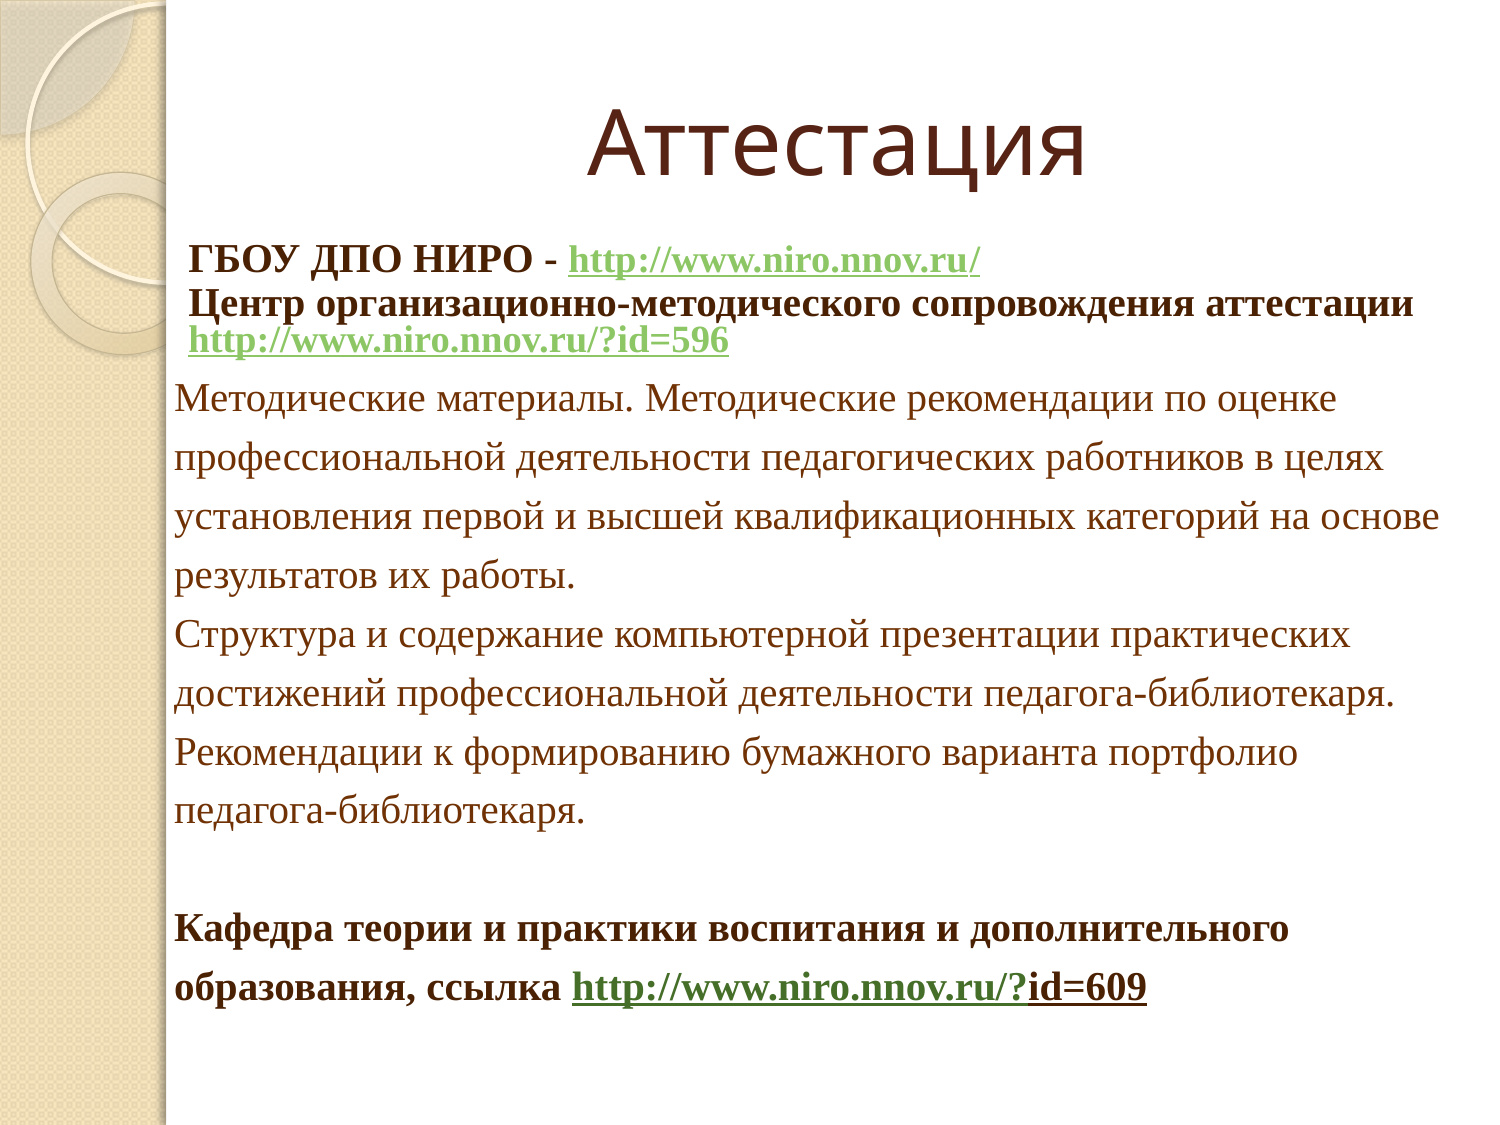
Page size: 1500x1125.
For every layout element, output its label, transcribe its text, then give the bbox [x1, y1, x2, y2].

title Аттестация [235, 45, 1466, 233]
list ГБОУ ДПО НИРО - http://www.niro.nnov.ru/ Центр организационно-методического сопровождения аттестации http://www.niro.nnov.ru/?id=596 Методические материалы. Методические рекомендации по оценке профессиональной деятельности педагогических работников в целях установления первой и высшей квалификационных категорий на основе результатов их работы. Структура и содержание компьютерной презентации практических достижений профессиональной деятельности педагога-библиотекаря. Рекомендации к формированию бумажного варианта портфолио педагога-библиотекаря. Кафедра теории и практики воспитания и дополнительного образования, ссылка http://www.niro.nnov.ru/?id=609 [159, 237, 1466, 1025]
